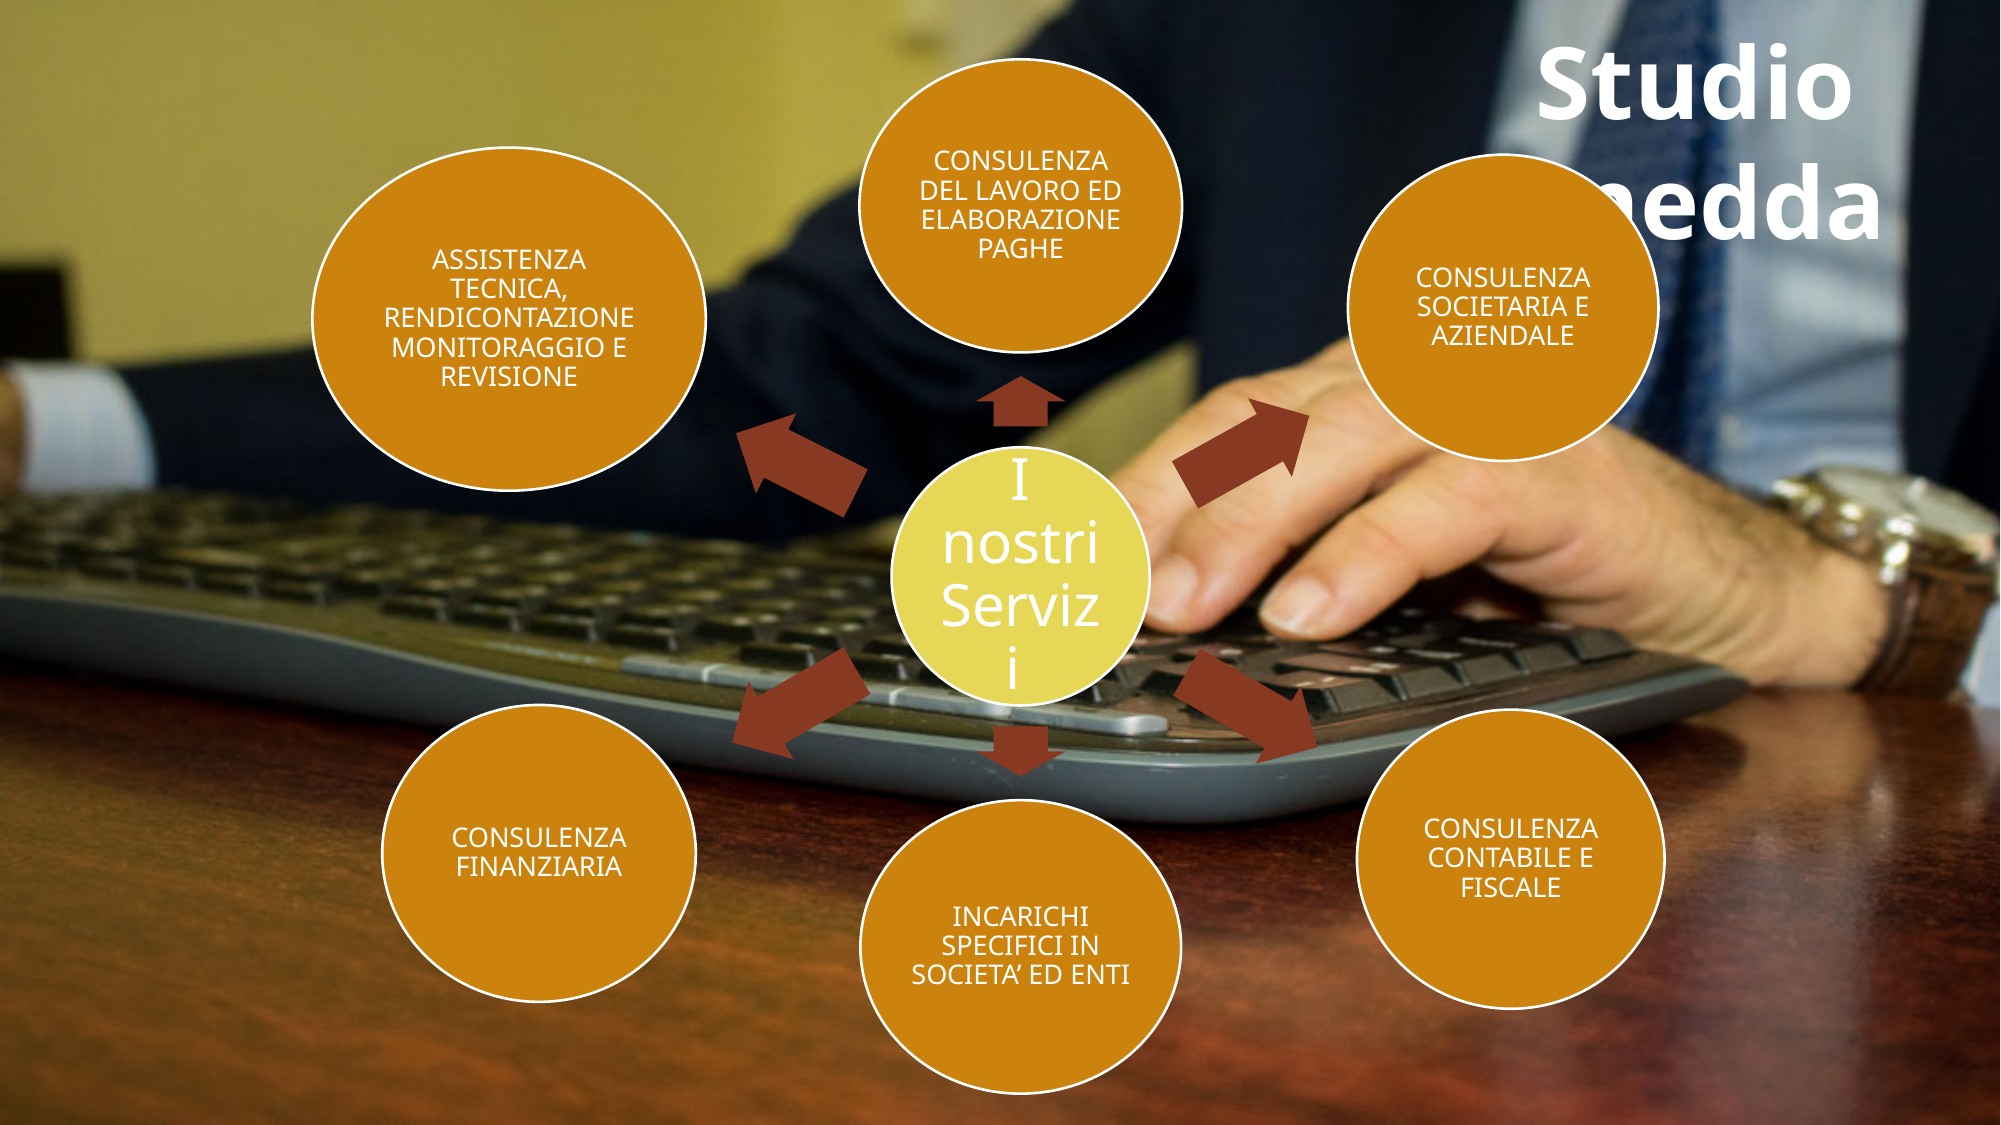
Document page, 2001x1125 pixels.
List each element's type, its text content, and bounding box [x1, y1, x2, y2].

picture [0, 0, 2001, 1125]
text_box Studio Anedda [1407, 12, 1985, 268]
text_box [278, 72, 1722, 1081]
